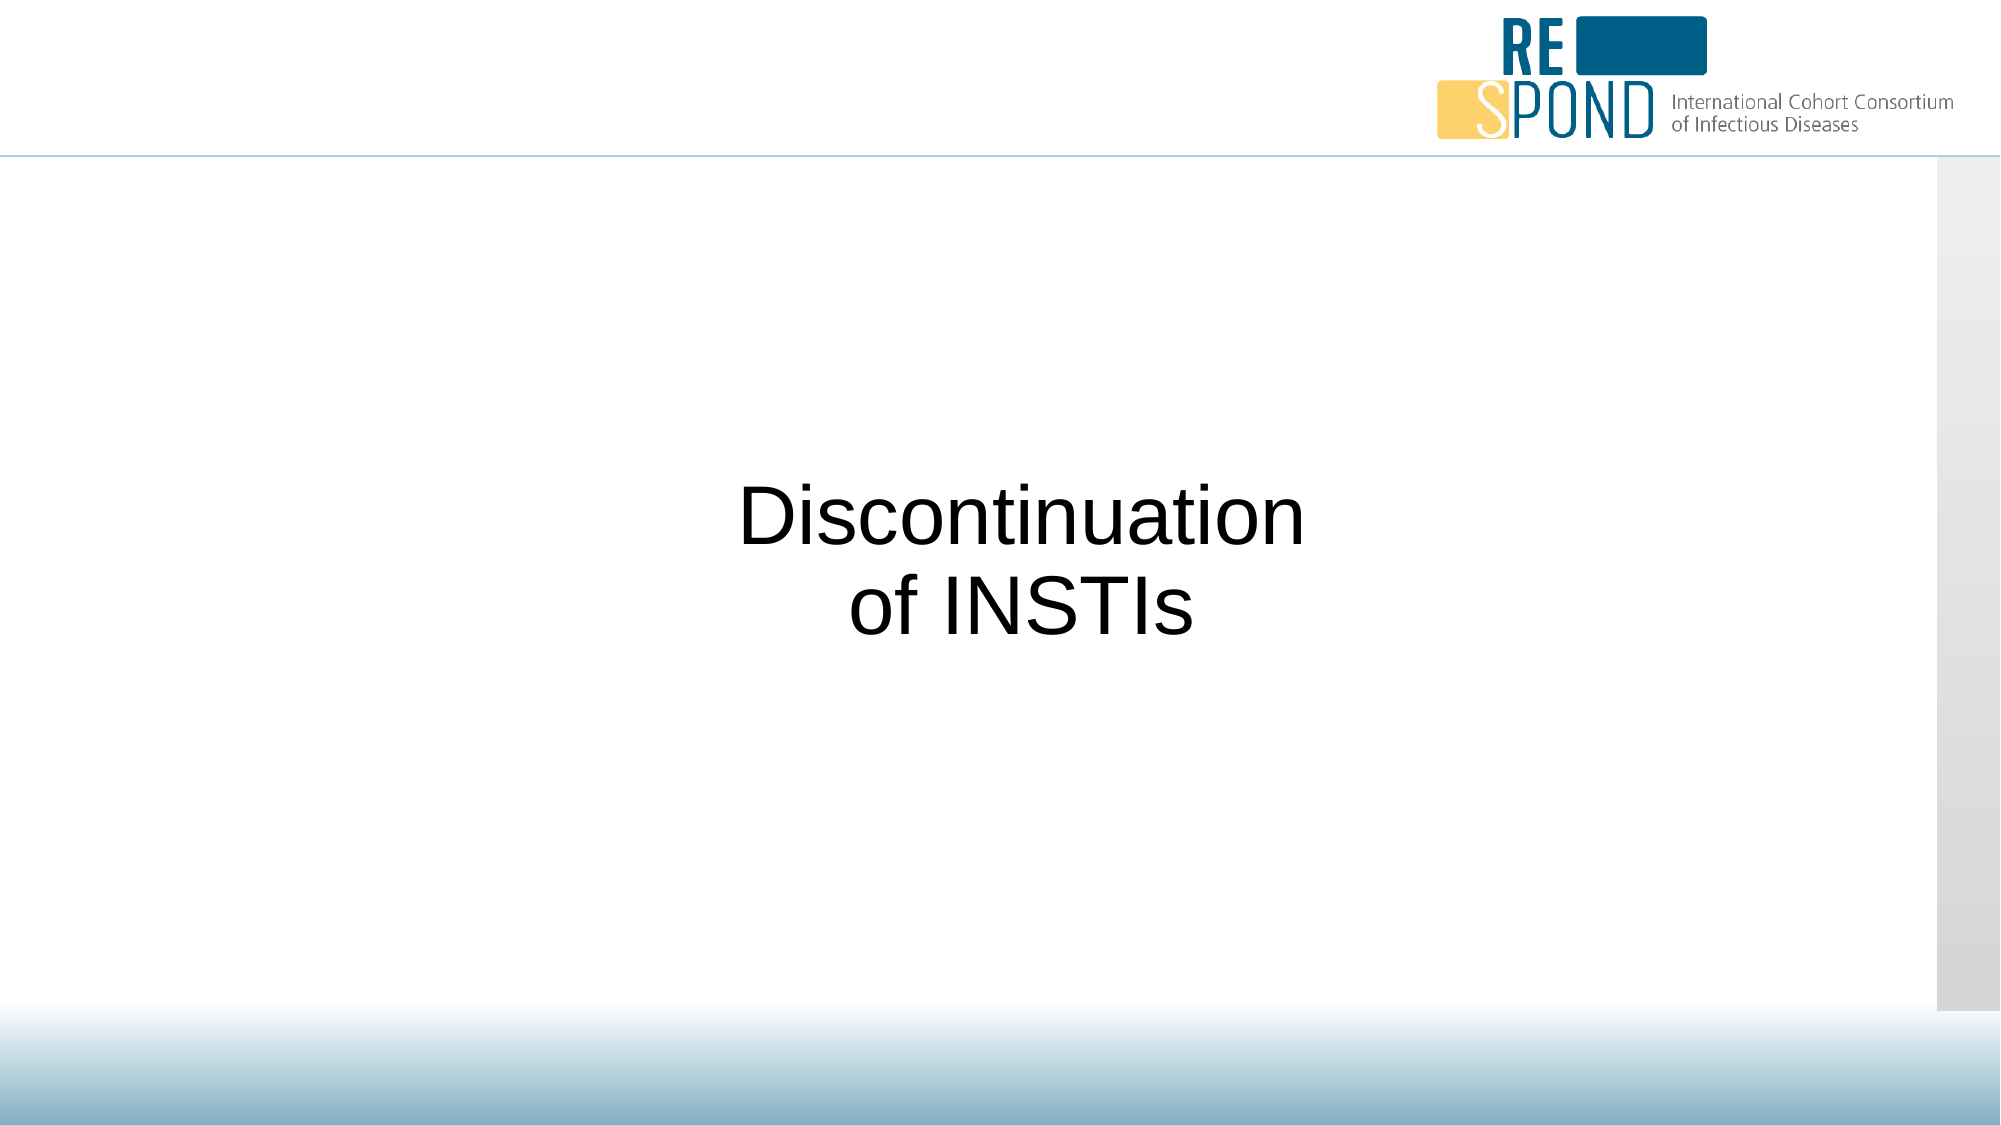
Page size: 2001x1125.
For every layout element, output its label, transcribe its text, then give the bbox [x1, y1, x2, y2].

picture [1412, 8, 1963, 146]
text_box Discontinuation of INSTIs [716, 476, 1328, 649]
